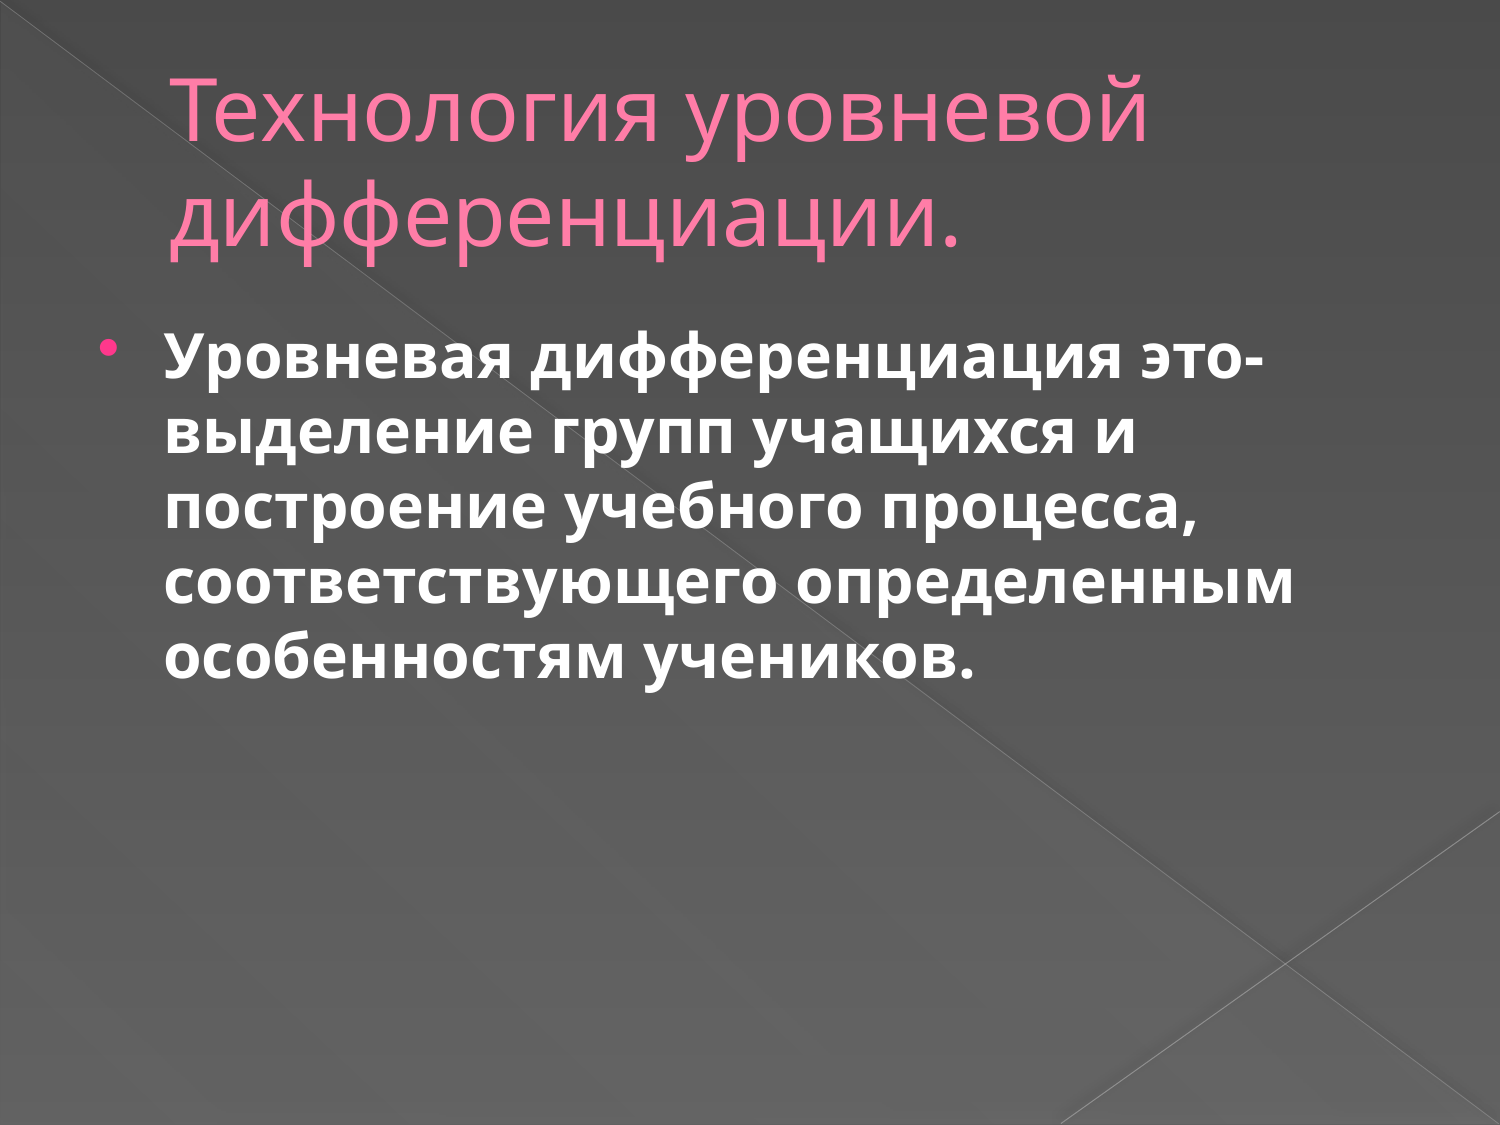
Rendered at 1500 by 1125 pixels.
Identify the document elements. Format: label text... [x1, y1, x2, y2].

list Уровневая дифференциация это-выделение групп учащихся и построение учебного процесса, соответствующего определенным особенностям учеников. [75, 308, 1425, 1059]
title Технология уровневой дифференциации. [75, 43, 1425, 274]
